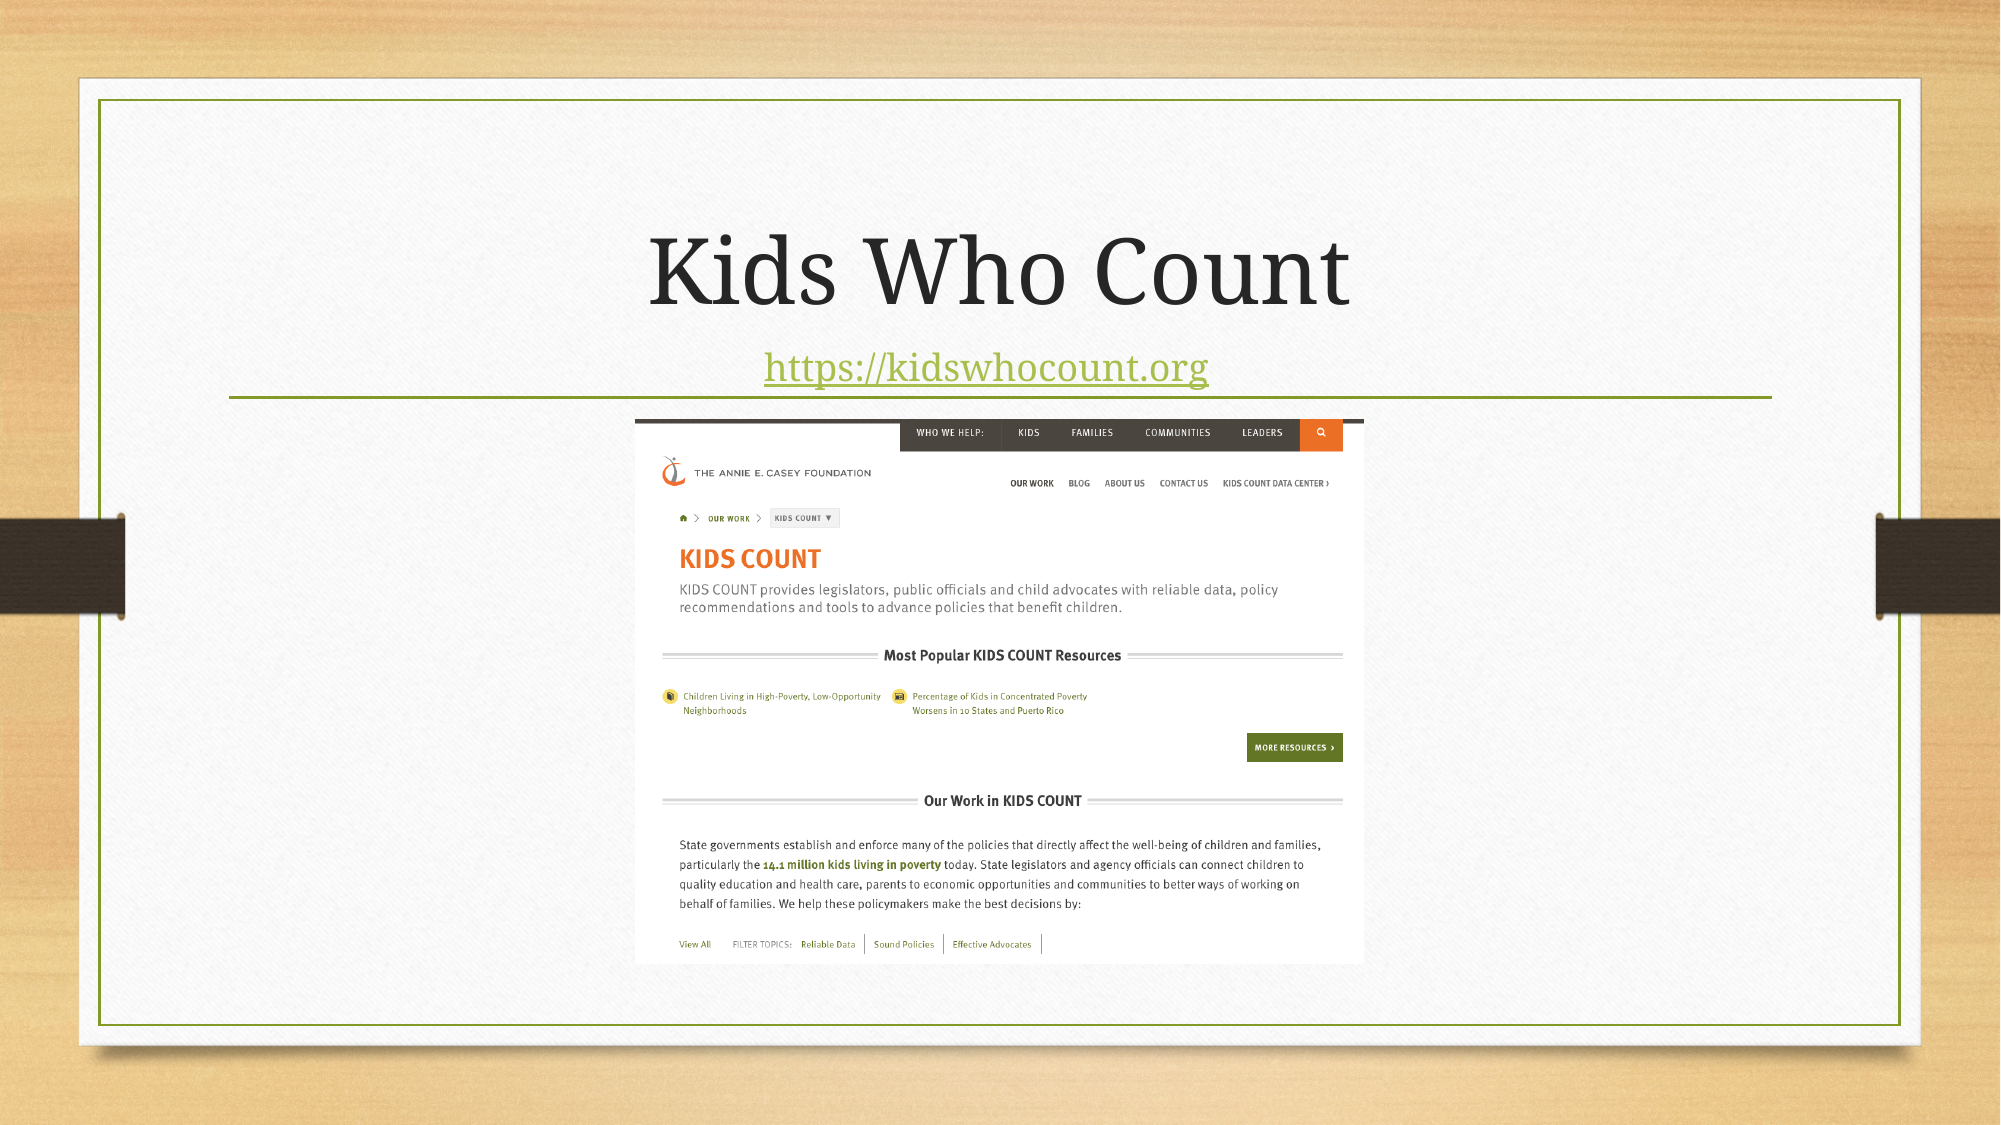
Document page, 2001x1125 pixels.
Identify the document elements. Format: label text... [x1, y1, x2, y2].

text_box https://kidswhocount.org [749, 336, 1251, 403]
picture [0, 0, 2001, 1125]
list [635, 419, 1365, 964]
title Kids Who Count [212, 161, 1788, 375]
